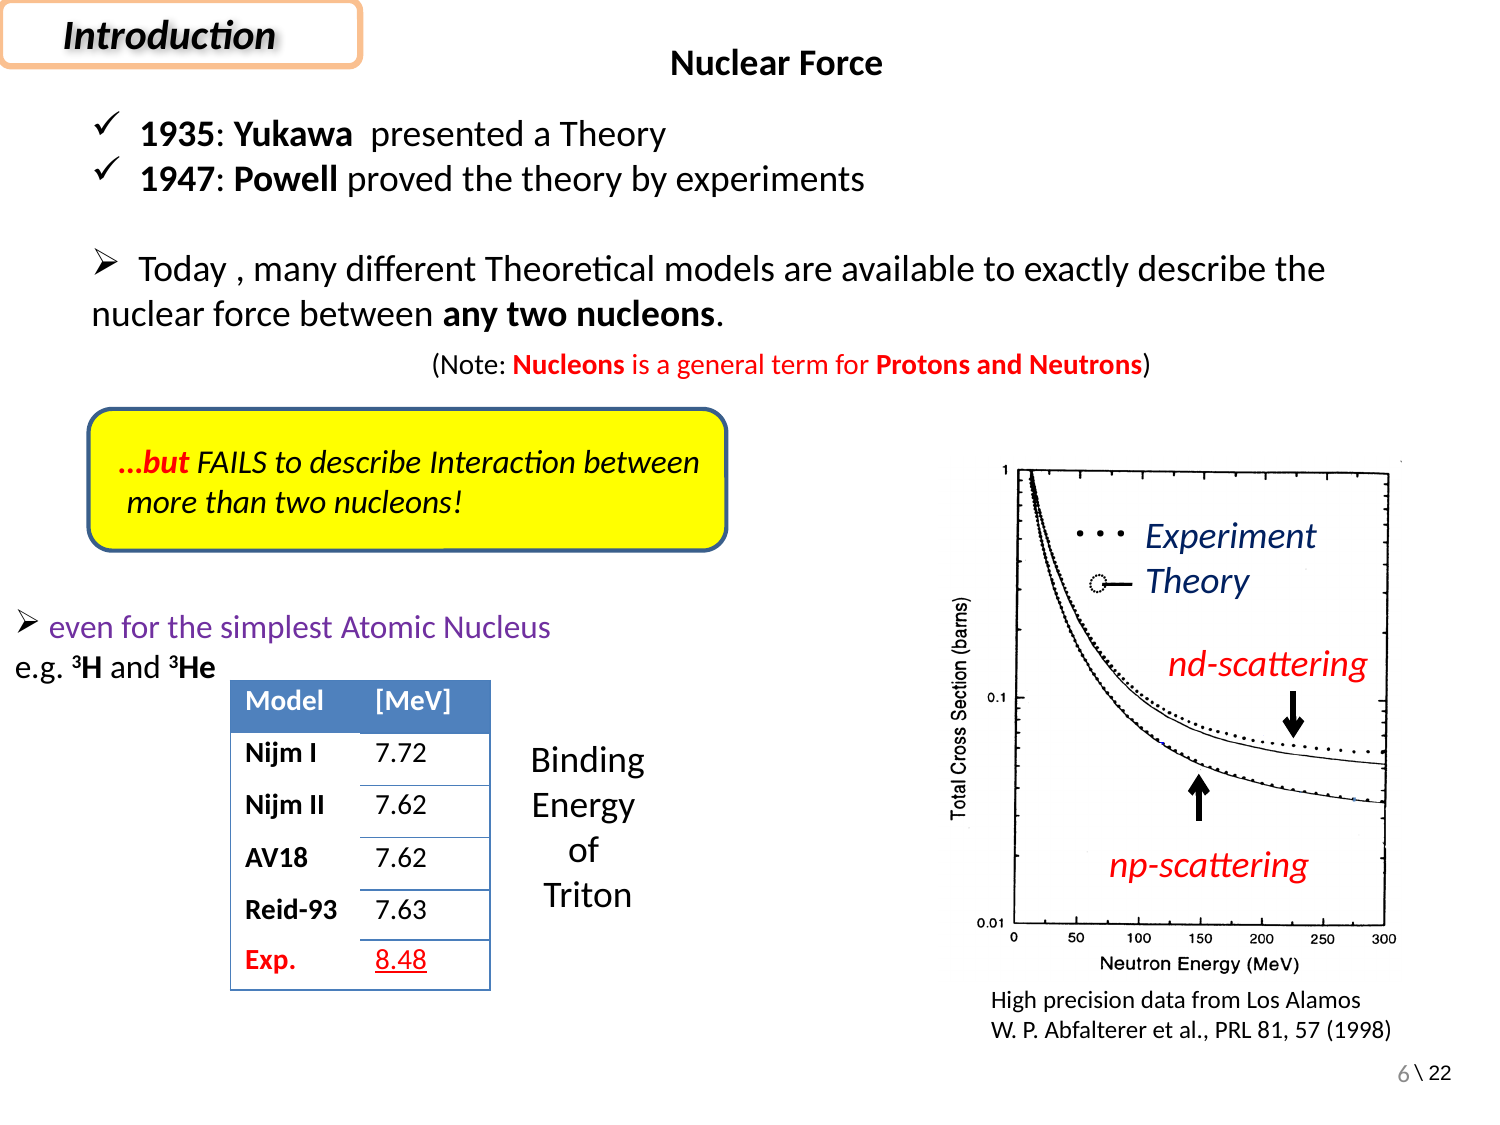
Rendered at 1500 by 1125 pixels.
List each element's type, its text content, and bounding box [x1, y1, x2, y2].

text_box Introduction [0, 0, 292, 65]
table_cell 7.63 [360, 891, 489, 939]
table_cell 8.48 [360, 941, 489, 989]
text_box Binding Energy of Triton [515, 727, 661, 923]
picture [938, 455, 1402, 982]
text_box High precision data from Los Alamos W. P. Abfalterer et al., PRL 81, 57 (1998) [976, 975, 1414, 1051]
text_box [1100, 1067, 1450, 1125]
table_cell 7.72 [360, 734, 489, 785]
text_box even for the simplest Atomic Nucleus e.g. 3H and 3He [0, 597, 721, 693]
table_header [MeV] [360, 681, 489, 732]
text_box (Note: Nucleons is a general term for Protons and Neutrons) [230, 338, 1353, 388]
text_box 1935: Yukawa presented a Theory 1947: Powell proved the theory by experiments Today , many different Theoretical models are available to exactly describe the nuclear force between any two nucleons. [76, 101, 1436, 342]
table_cell Reid-93 [231, 890, 360, 940]
text_box [299, 0, 363, 69]
table_cell 7.62 [360, 838, 489, 889]
table_header Model [231, 681, 360, 733]
table_cell Nijm I [231, 733, 360, 785]
table_cell Nijm II [231, 785, 360, 838]
table_cell Exp. [231, 940, 360, 989]
table_cell 7.62 [360, 786, 489, 837]
slide_number 6 [1074, 1042, 1425, 1103]
text_box …but FAILS to describe Interaction between more than two nucleons! [104, 432, 716, 528]
text_box [86, 406, 729, 553]
text_box Nuclear Force [655, 30, 899, 91]
table_cell AV18 [231, 838, 360, 890]
